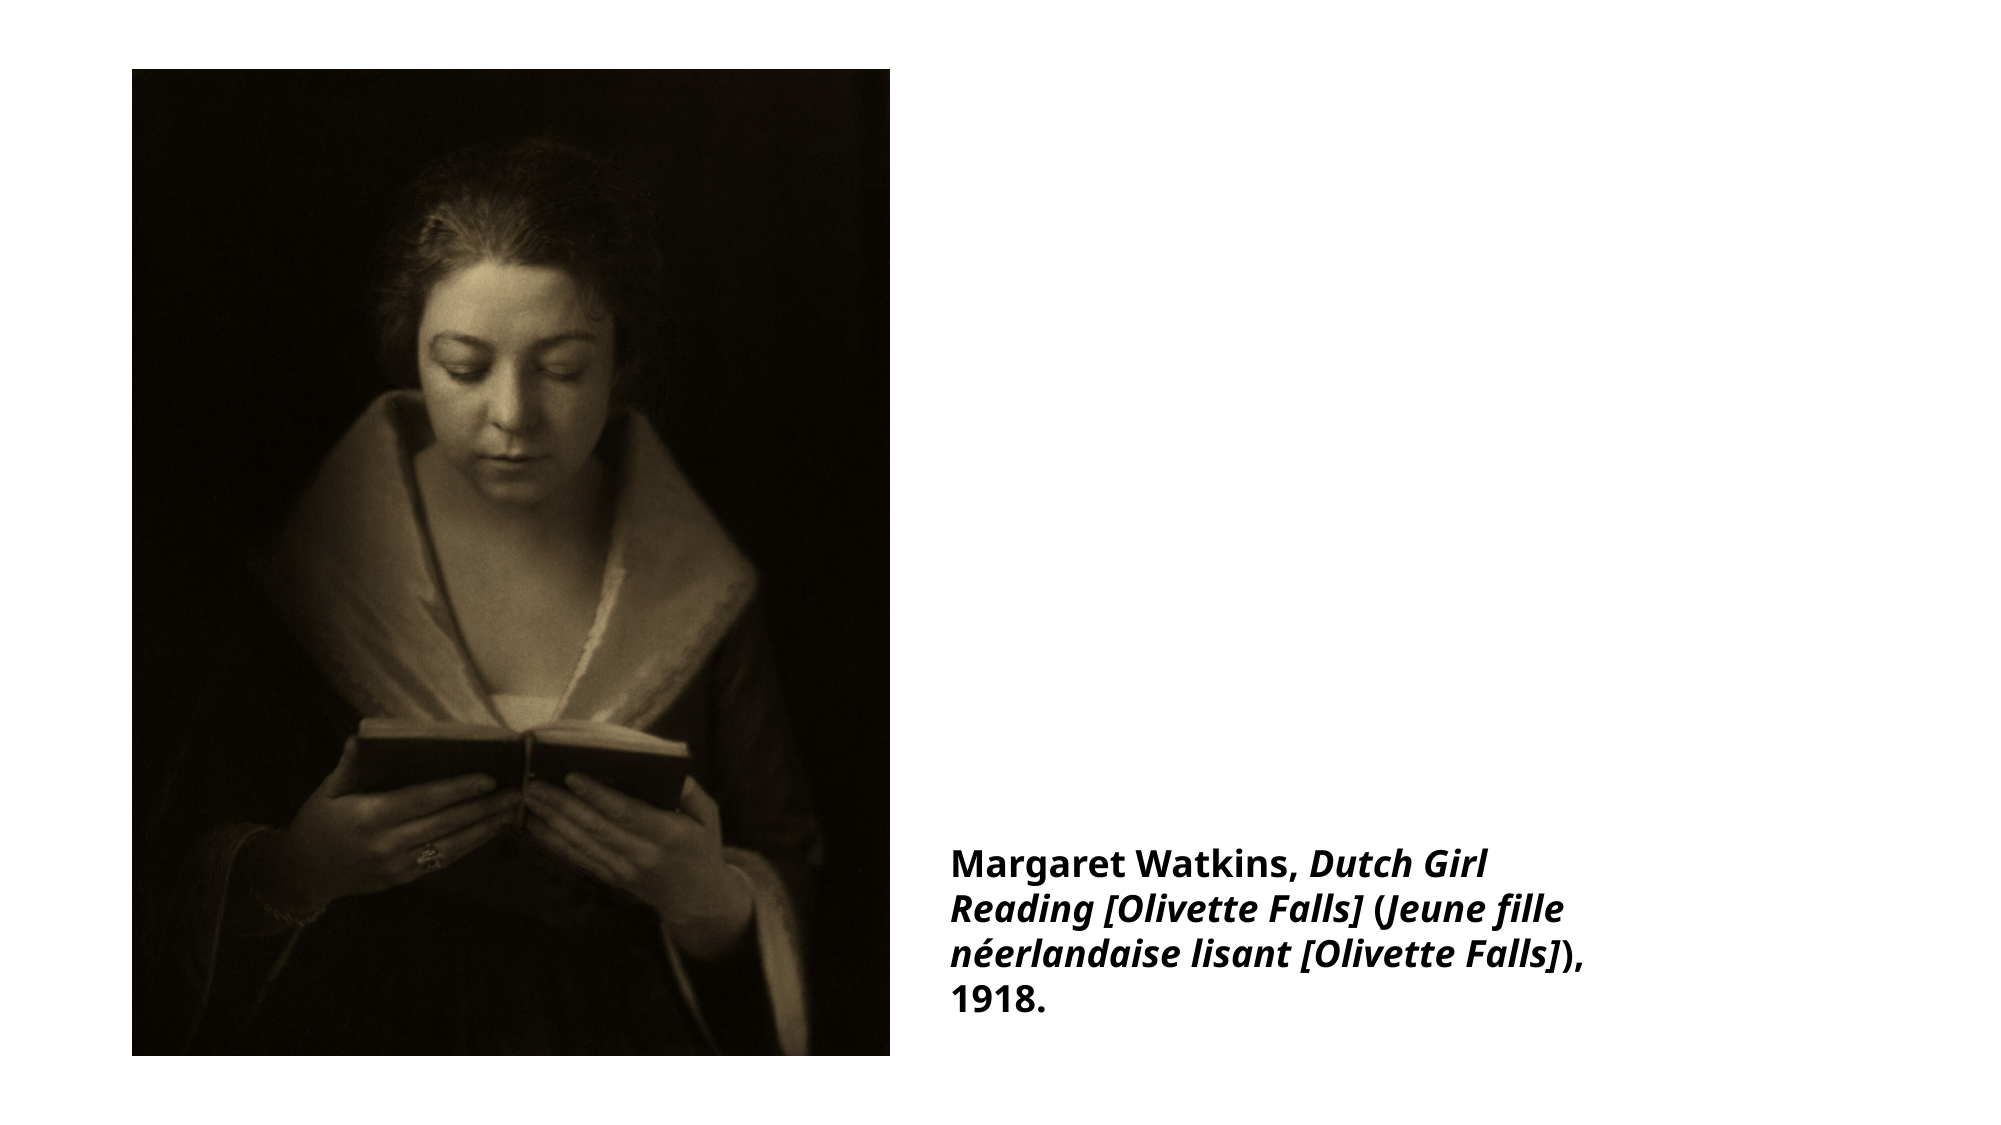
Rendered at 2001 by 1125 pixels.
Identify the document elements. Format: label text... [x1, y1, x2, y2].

picture [131, 68, 890, 1057]
text_box Margaret Watkins, Dutch Girl Reading [Olivette Falls] (Jeune fille néerlandaise lisant [Olivette Falls]), 1918. [935, 832, 1611, 1027]
